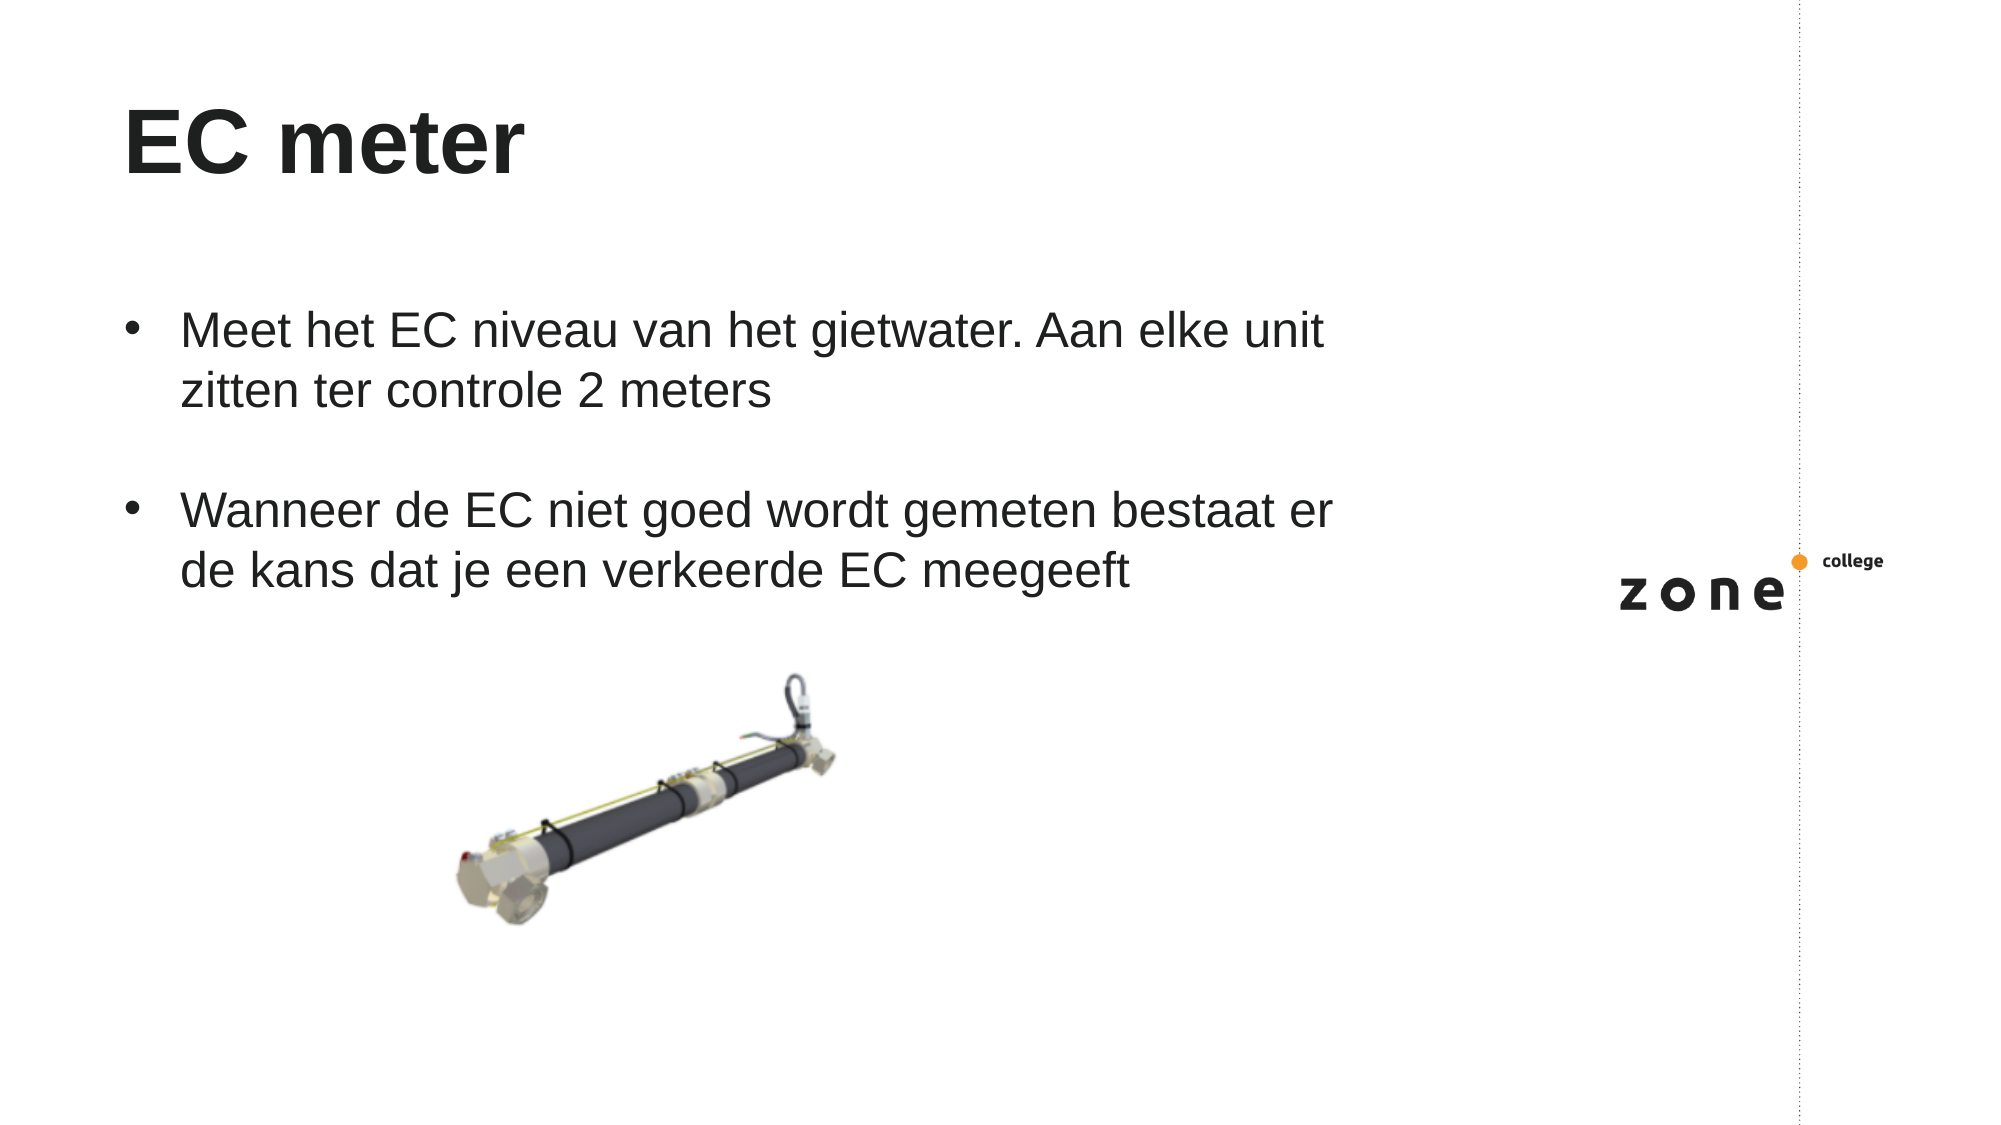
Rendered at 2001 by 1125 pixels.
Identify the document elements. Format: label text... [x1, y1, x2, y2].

title EC meter [124, 94, 1607, 272]
picture [1596, 0, 2001, 1125]
picture [399, 633, 945, 992]
list Meet het EC niveau van het gietwater. Aan elke unit zitten ter controle 2 meters Wanneer de EC niet goed wordt gemeten bestaat er de kans dat je een verkeerde EC meegeeft [124, 297, 1394, 1012]
